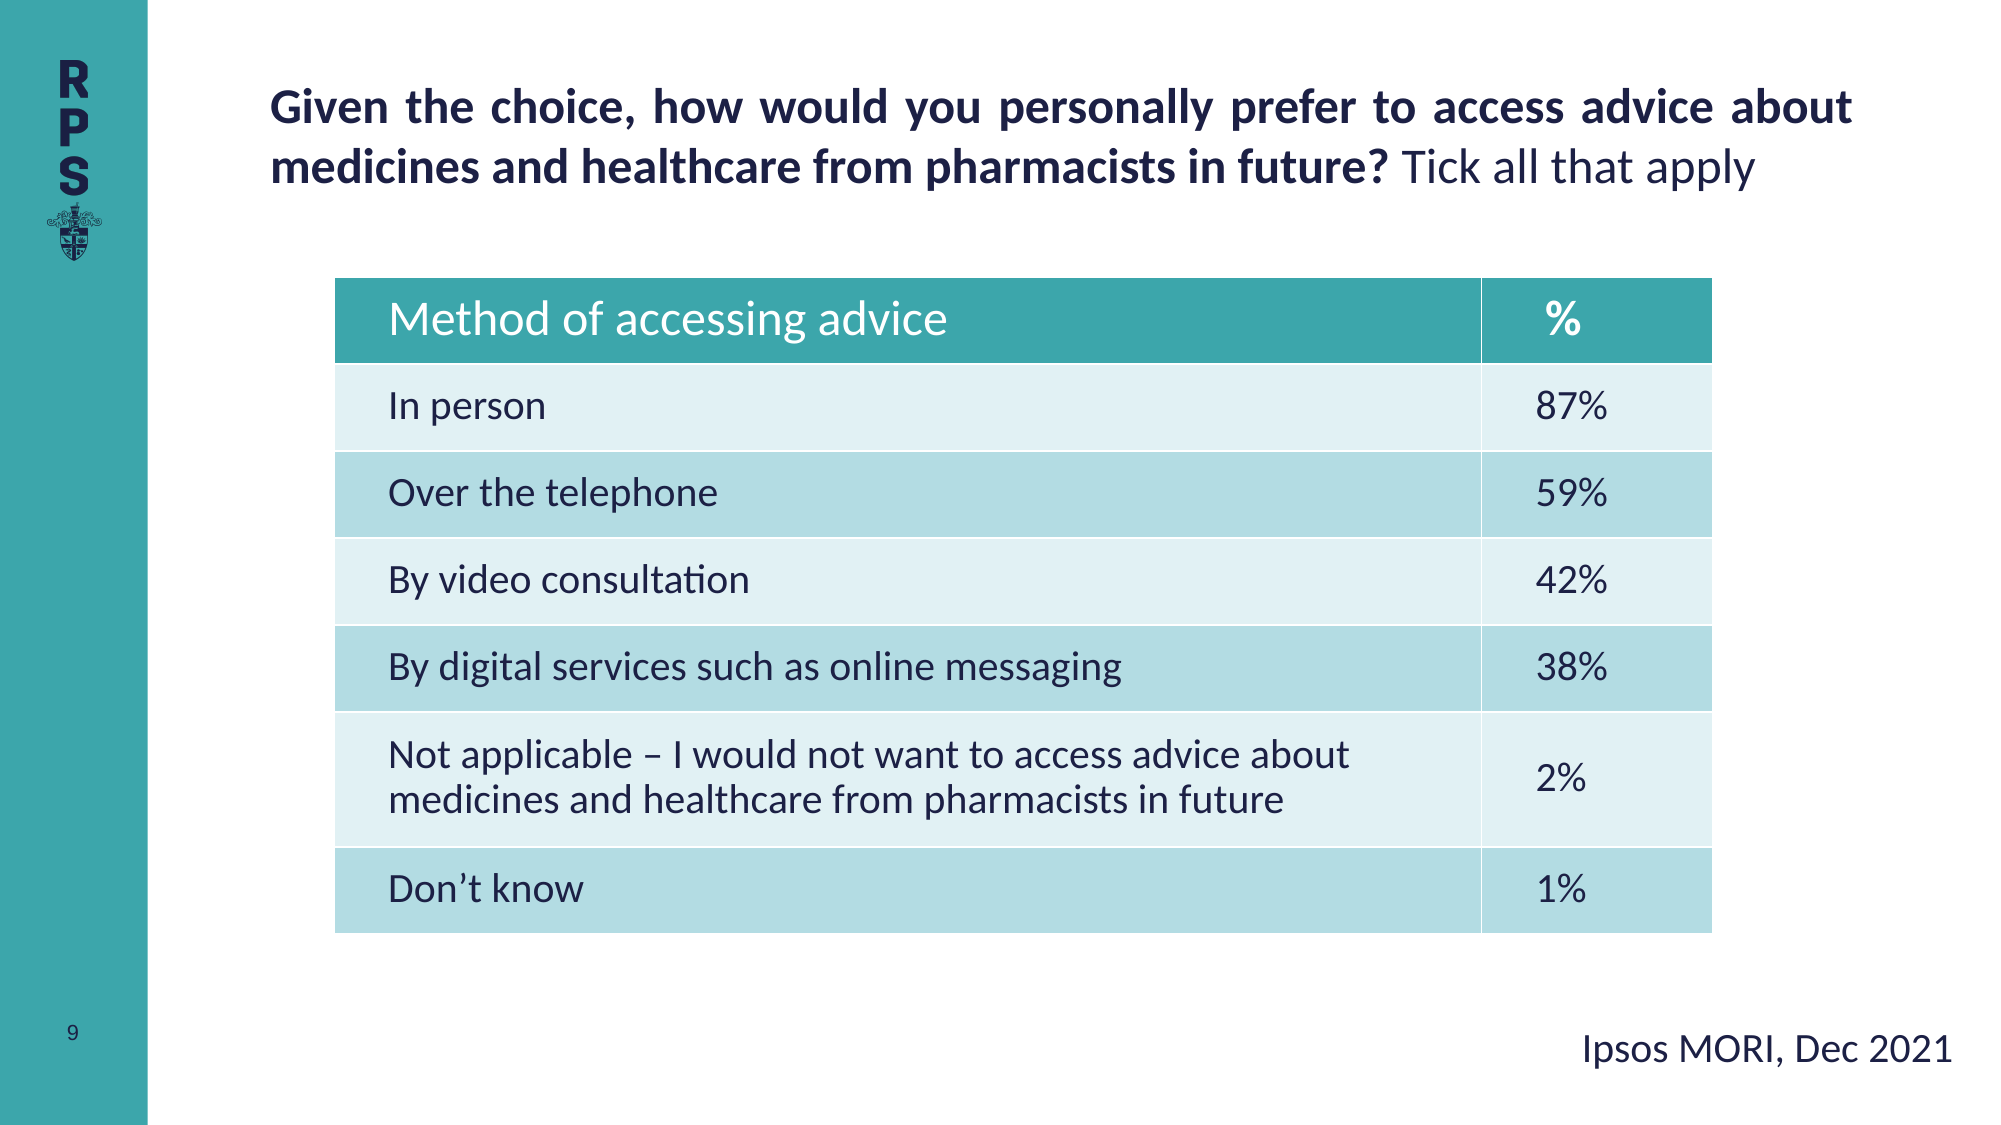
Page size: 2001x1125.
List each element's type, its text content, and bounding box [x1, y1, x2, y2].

text_box Given the choice, how would you personally prefer to access advice about medicines and healthcare from pharmacists in future? Tick all that apply [255, 66, 1869, 247]
table_cell 87% [1482, 365, 1712, 450]
table_cell 59% [1482, 452, 1712, 537]
table_cell Not applicable – I would not want to access advice about medicines and healthcare from pharmacists in future [335, 713, 1481, 846]
table_cell By video consultation [335, 539, 1481, 624]
table_header % [1482, 278, 1712, 363]
text_box Ipsos MORI, Dec 2021 [1567, 1013, 2000, 1124]
table_cell Don’t know [335, 848, 1481, 933]
table_cell 2% [1482, 713, 1712, 846]
table_cell Over the telephone [335, 452, 1481, 537]
table_header Method of accessing advice [335, 278, 1481, 363]
table_cell By digital services such as online messaging [335, 626, 1481, 711]
picture [47, 60, 102, 261]
table_cell 1% [1482, 848, 1712, 933]
table_cell In person [335, 365, 1481, 450]
table_cell 38% [1482, 626, 1712, 711]
table_cell 42% [1482, 539, 1712, 624]
